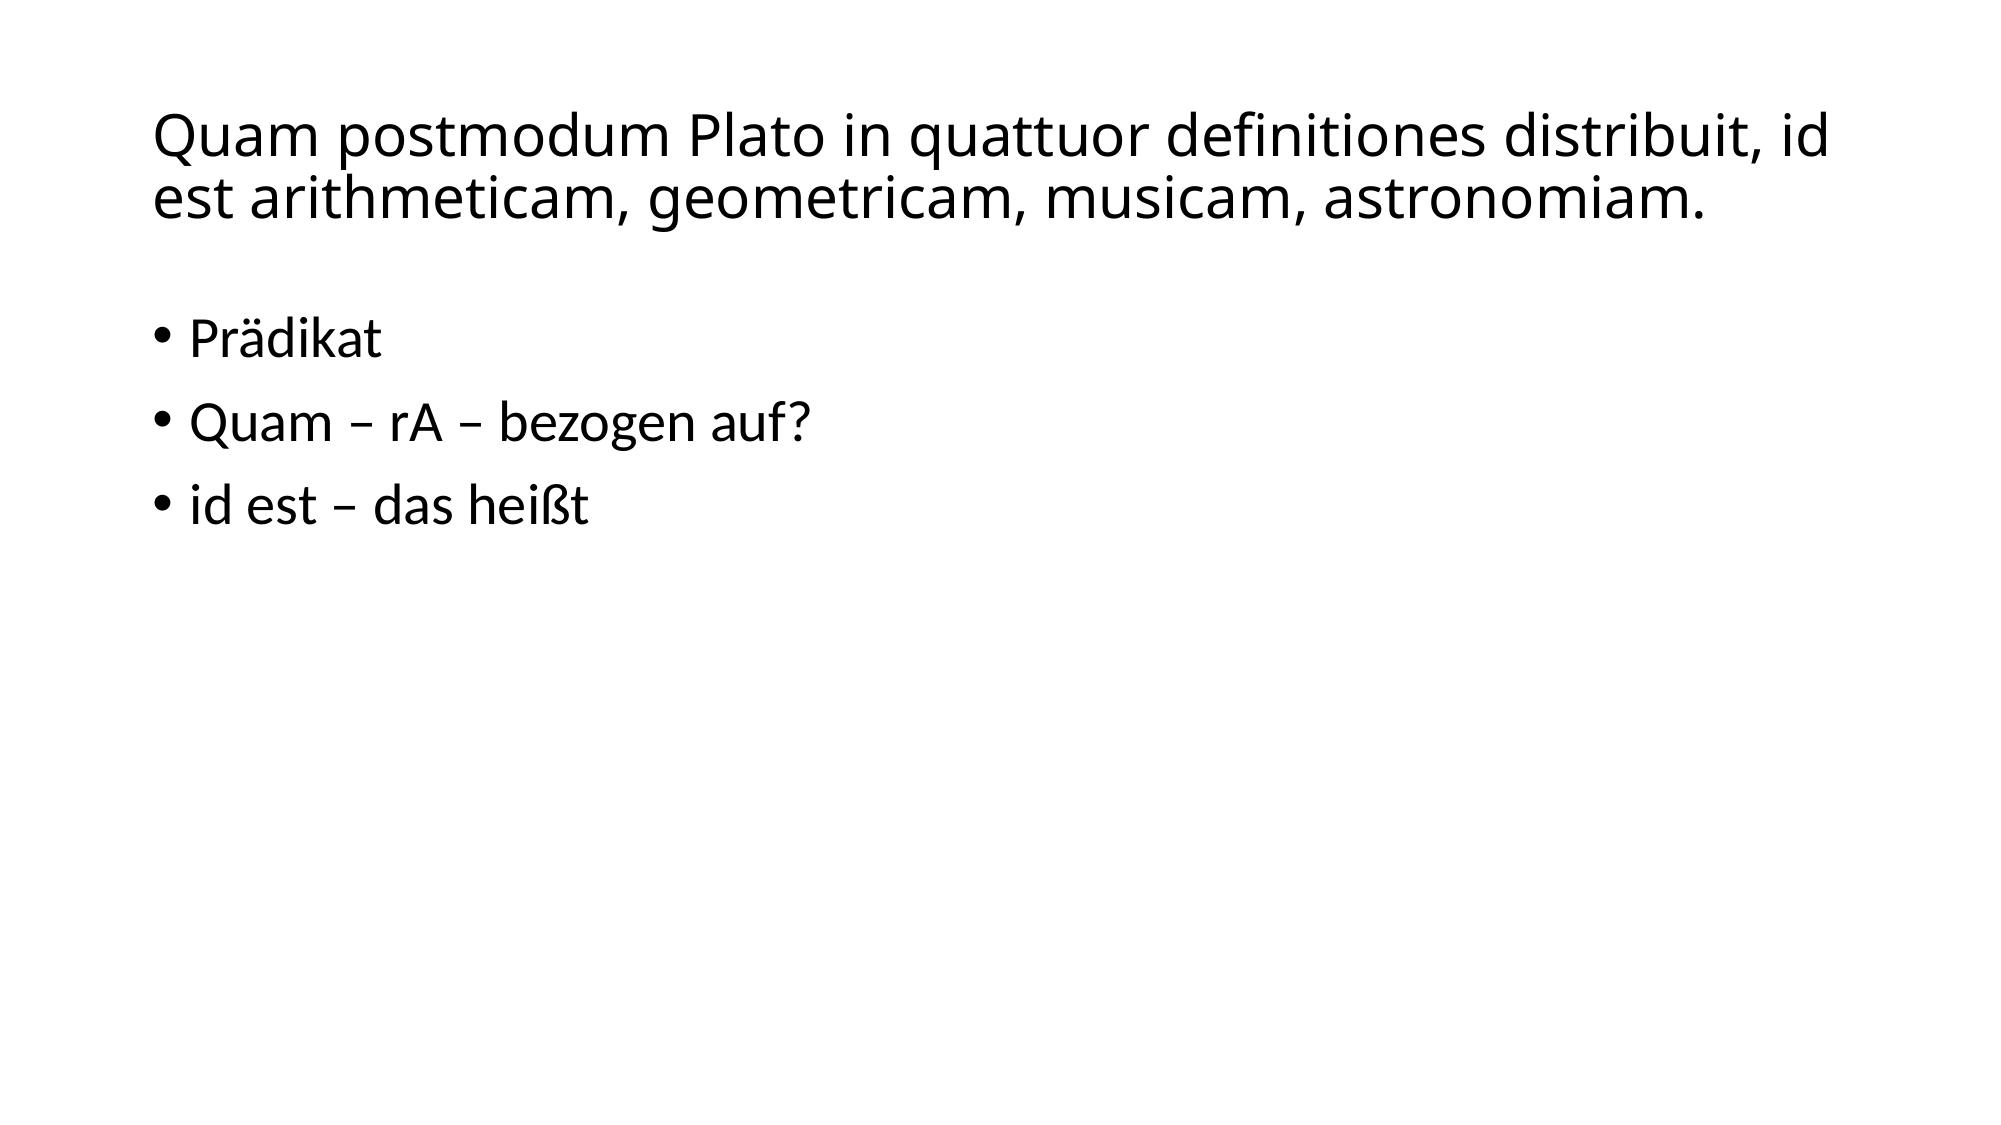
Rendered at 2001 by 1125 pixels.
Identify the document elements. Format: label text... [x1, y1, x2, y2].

list Prädikat Quam – rA – bezogen auf? id est – das heißt [137, 299, 1863, 1014]
title Quam postmodum Plato in quattuor definitiones distribuit, id est arithmeticam, geometricam, musicam, astronomiam. [137, 59, 1863, 278]
